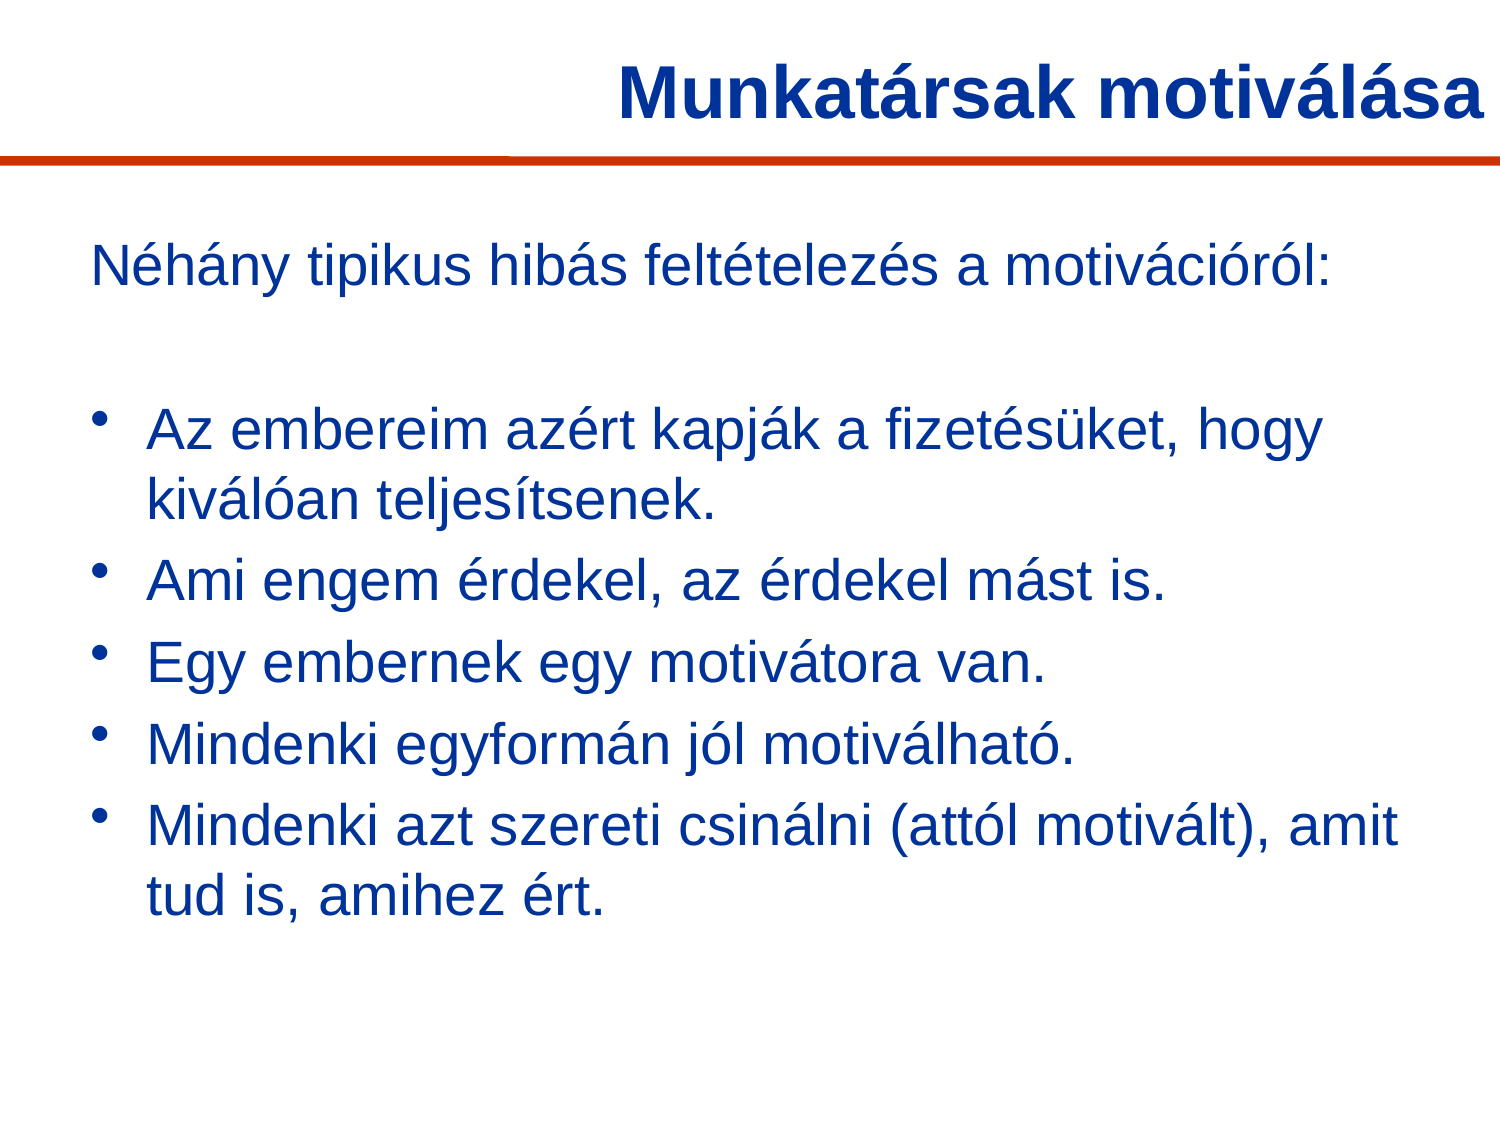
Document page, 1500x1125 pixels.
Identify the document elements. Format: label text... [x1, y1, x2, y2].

list Néhány tipikus hibás feltételezés a motivációról: Az embereim azért kapják a fizetésüket, hogy kiválóan teljesítsenek. Ami engem érdekel, az érdekel mást is. Egy embernek egy motivátora van. Mindenki egyformán jól motiválható. Mindenki azt szereti csinálni (attól motivált), amit tud is, amihez ért. [74, 219, 1426, 1006]
title Munkatársak motiválása [149, 18, 1500, 159]
